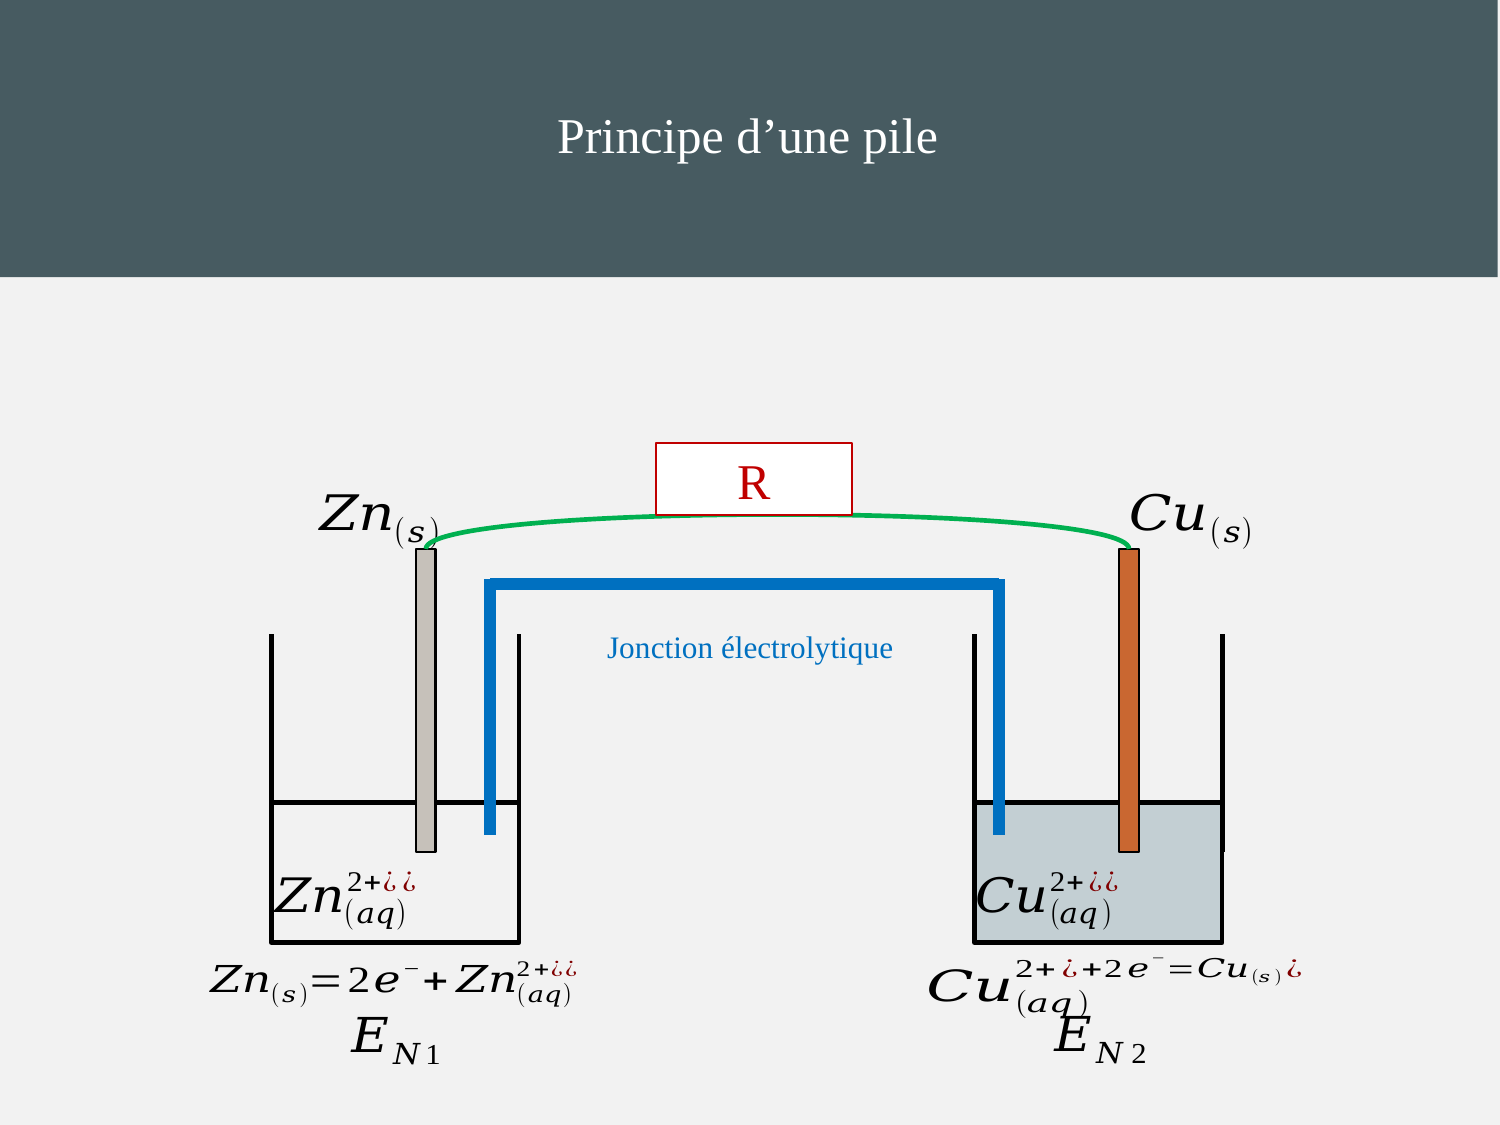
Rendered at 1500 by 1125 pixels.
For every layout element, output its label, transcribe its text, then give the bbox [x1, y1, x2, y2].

text_box Jonction électrolytique [592, 619, 777, 672]
text_box [973, 802, 1223, 944]
text_box R [655, 442, 777, 516]
text_box [415, 548, 437, 853]
text_box Jonction électrolytique [779, 619, 909, 672]
text_box R [779, 442, 853, 516]
text_box [1118, 548, 1140, 853]
text_box Principe d’une pile [0, 0, 1499, 278]
text_box [270, 802, 520, 944]
